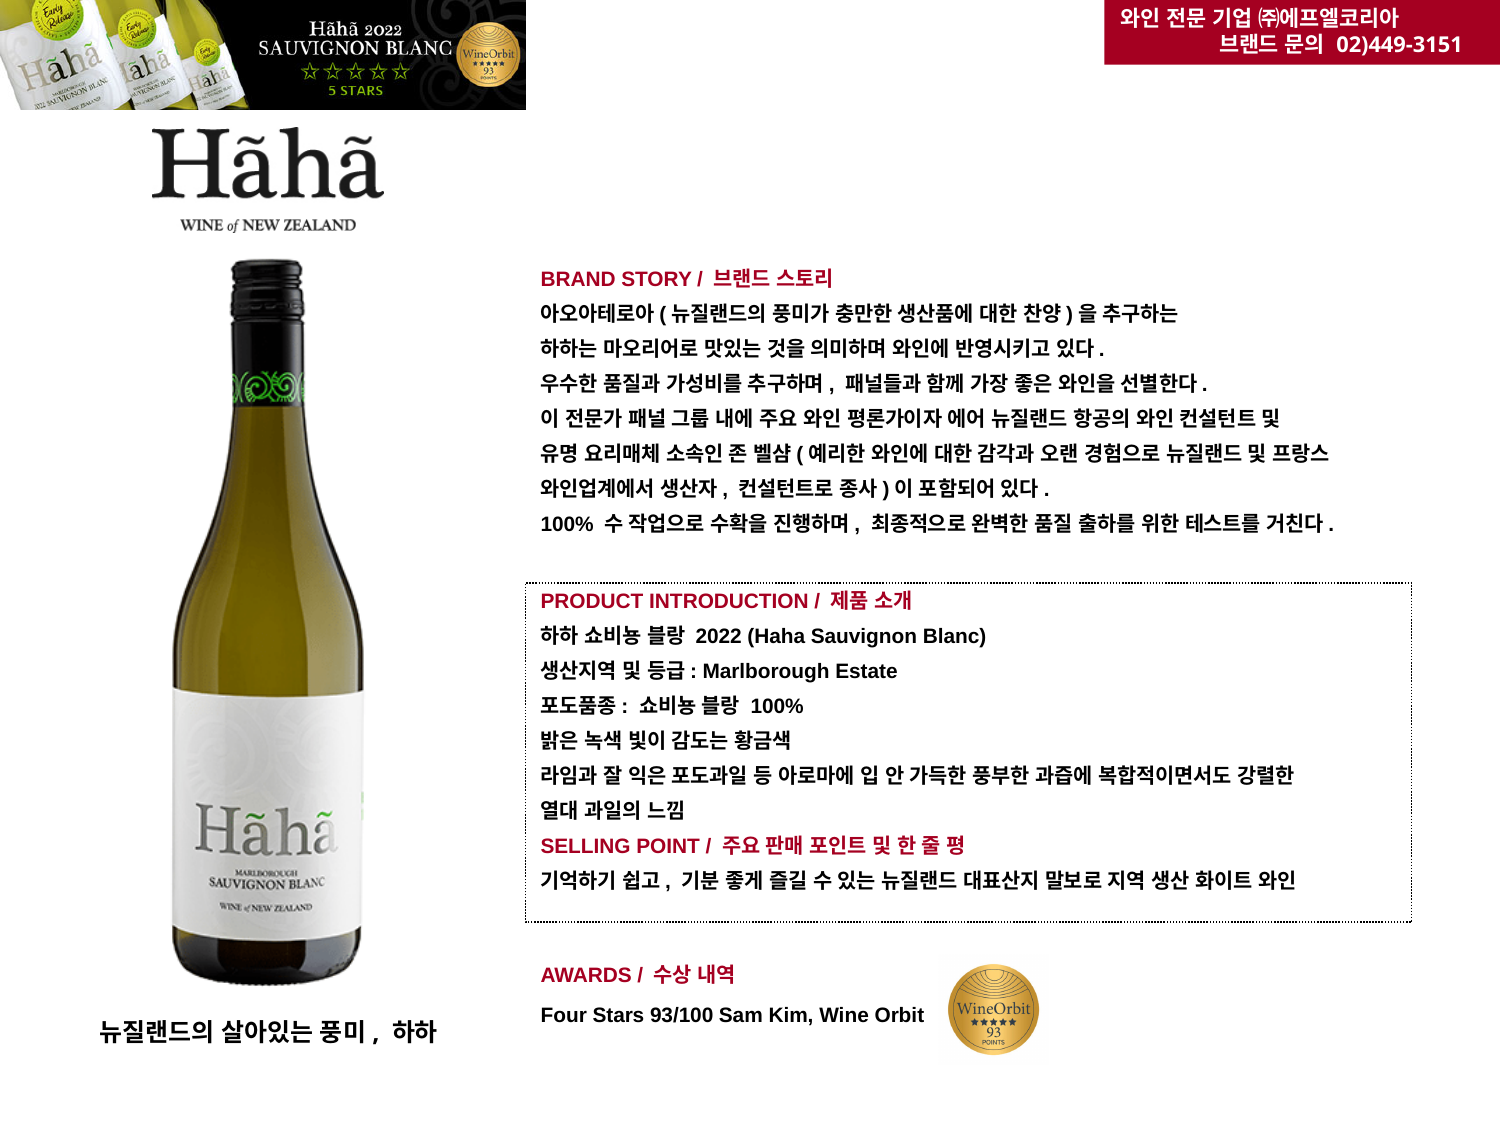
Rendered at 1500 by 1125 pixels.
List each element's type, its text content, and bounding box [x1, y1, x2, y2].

text_box BRAND STORY / 브랜드 스토리 아오아테로아(뉴질랜드의 풍미가 충만한 생산품에 대한 찬양)을 추구하는 하하는 마오리어로 맛있는 것을 의미하며 와인에 반영시키고 있다. 우수한 품질과 가성비를 추구하며, 패널들과 함께 가장 좋은 와인을 선별한다. 이 전문가 패널 그룹 내에 주요 와인 평론가이자 에어 뉴질랜드 항공의 와인 컨설턴트 및 유명 요리매체 소속인 존 벨샴(예리한 와인에 대한 감각과 오랜 경험으로 뉴질랜드 및 프랑스 와인업계에서 생산자, 컨설턴트로 종사)이 포함되어 있다. 100% 수 작업으로 수확을 진행하며, 최종적으로 완벽한 품질 출하를 위한 테스트를 거친다. [525, 261, 1412, 554]
picture [938, 954, 1049, 1065]
text_box 와인 전문 기업 ㈜에프엘코리아 브랜드 문의 02)449-3151 [1104, 0, 1500, 65]
picture [151, 236, 384, 1017]
text_box 뉴질랜드의 살아있는 풍미, 하하 [50, 1003, 488, 1065]
picture [152, 127, 384, 233]
picture [0, 0, 526, 110]
text_box PRODUCT INTRODUCTION / 제품 소개 하하 쇼비뇽 블랑 2022 (Haha Sauvignon Blanc) 생산지역 및 등급: Marlborough Estate 포도품종: 쇼비뇽 블랑 100% 밝은 녹색 빛이 감도는 황금색 라임과 잘 익은 포도과일 등 아로마에 입 안 가득한 풍부한 과즙에 복합적이면서도 강렬한 열대 과일의 느낌 SELLING POINT / 주요 판매 포인트 및 한 줄 평 기억하기 쉽고, 기분 좋게 즐길 수 있는 뉴질랜드 대표산지 말보로 지역 생산 화이트 와인 [525, 582, 1412, 923]
text_box AWARDS / 수상 내역 Four Stars 93/100 Sam Kim, Wine Orbit [525, 951, 1461, 1065]
